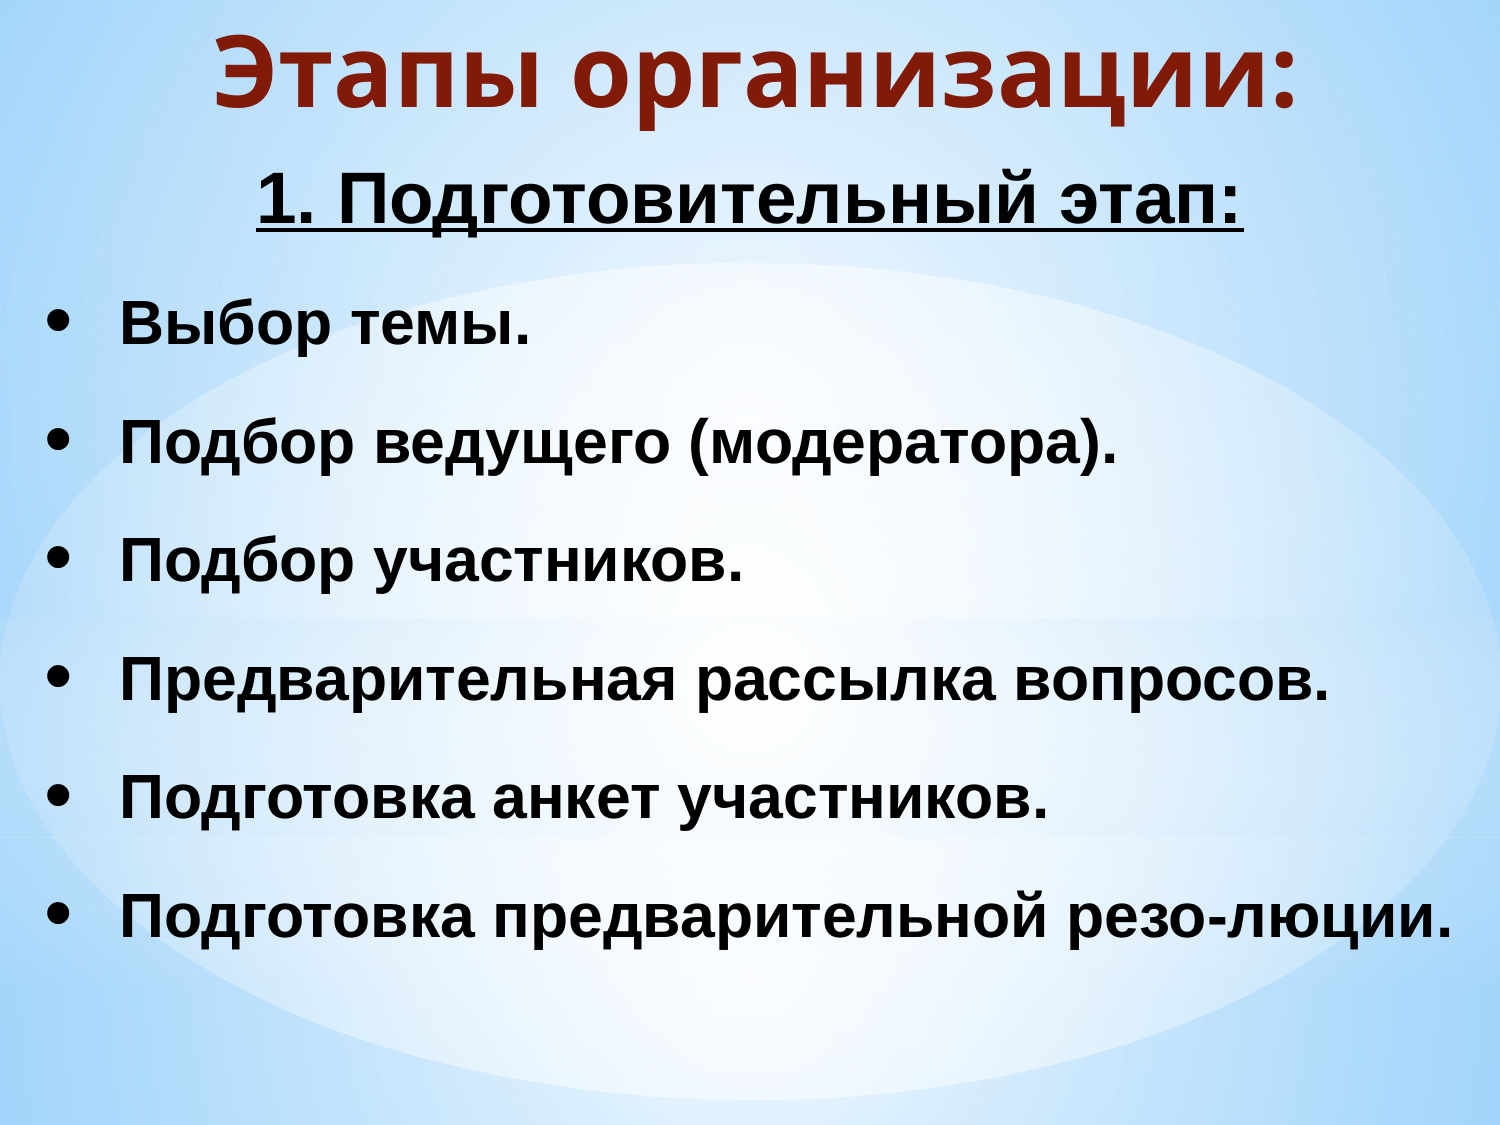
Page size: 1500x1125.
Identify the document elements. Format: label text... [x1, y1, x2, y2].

text_box [29, 633, 843, 1106]
title Этапы организации: [29, 0, 1483, 149]
list 1. Подготовительный этап: Выбор темы. Подбор ведущего (модератора). Подбор участников. Предварительная рассылка вопросов. Подготовка анкет участников. Подготовка предварительной резо-люции. [29, 143, 1471, 1059]
